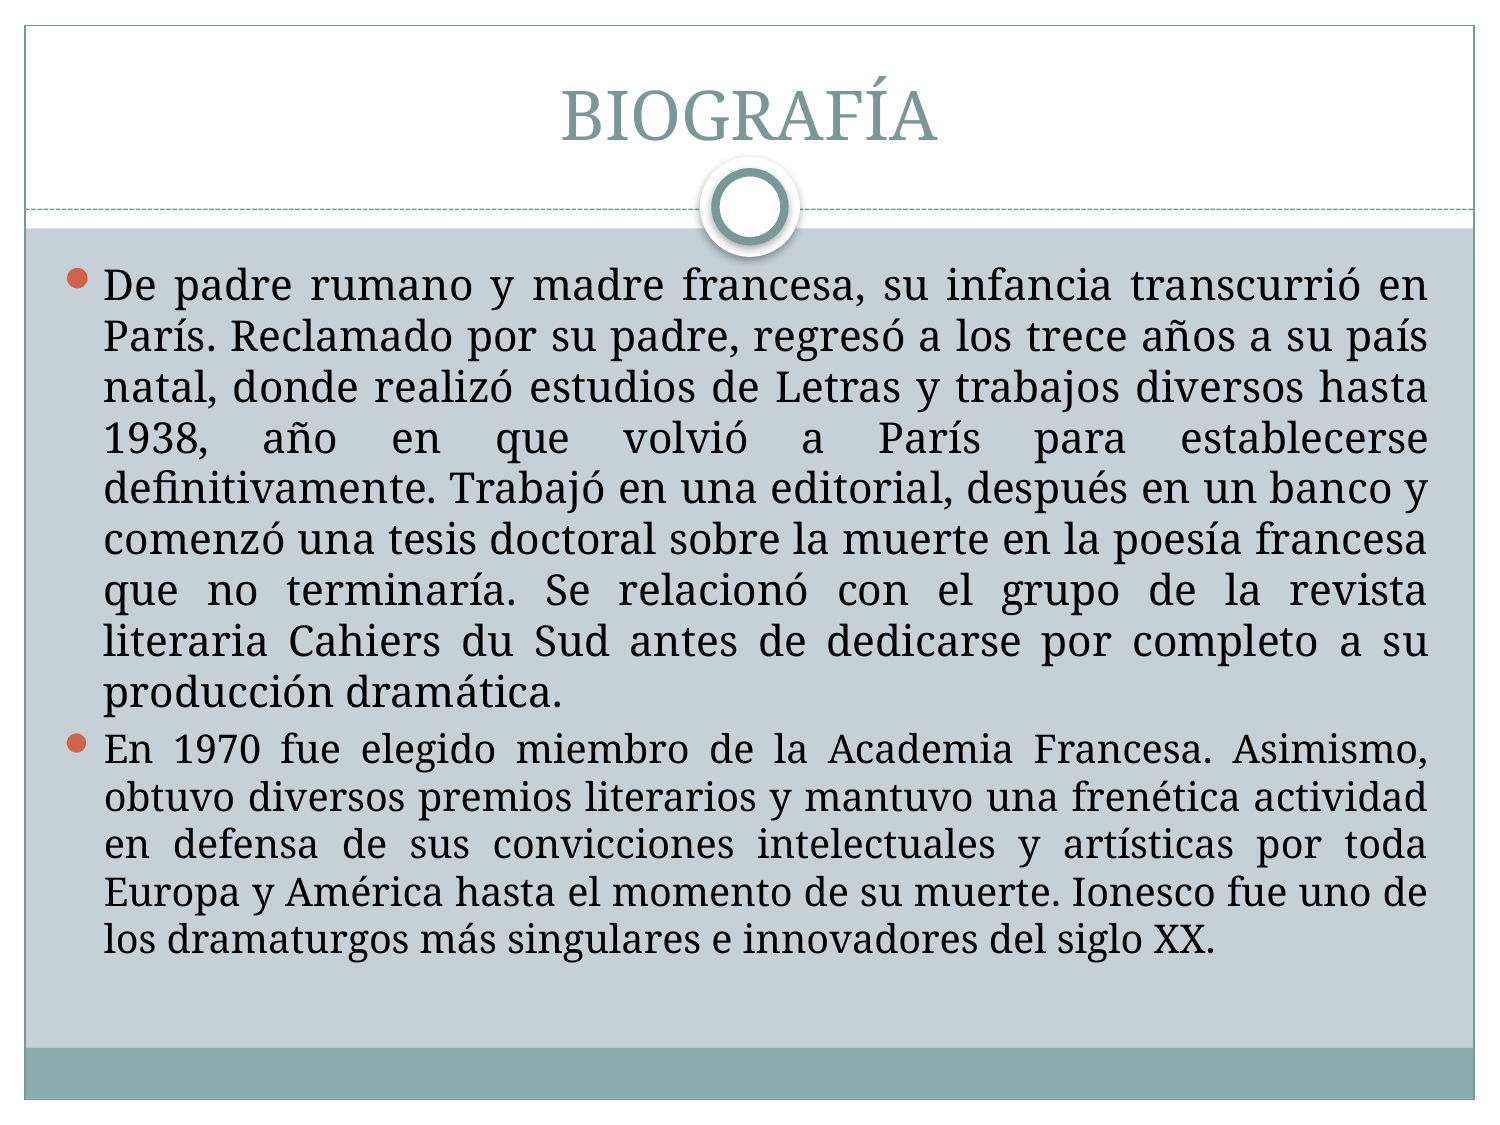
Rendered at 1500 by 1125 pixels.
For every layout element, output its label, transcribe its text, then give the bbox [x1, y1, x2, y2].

title BIOGRAFÍA [49, 37, 1450, 162]
list De padre rumano y madre francesa, su infancia transcurrió en París. Reclamado por su padre, regresó a los trece años a su país natal, donde realizó estudios de Letras y trabajos diversos hasta 1938, año en que volvió a París para establecerse definitivamente. Trabajó en una editorial, después en un banco y comenzó una tesis doctoral sobre la muerte en la poesía francesa que no terminaría. Se relacionó con el grupo de la revista literaria Cahiers du Sud antes de dedicarse por completo a su producción dramática. En 1970 fue elegido miembro de la Academia Francesa. Asimismo, obtuvo diversos premios literarios y mantuvo una frenética actividad en defensa de sus convicciones intelectuales y artísticas por toda Europa y América hasta el momento de su muerte. Ionesco fue uno de los dramaturgos más singulares e innovadores del siglo XX. [49, 250, 1445, 1001]
